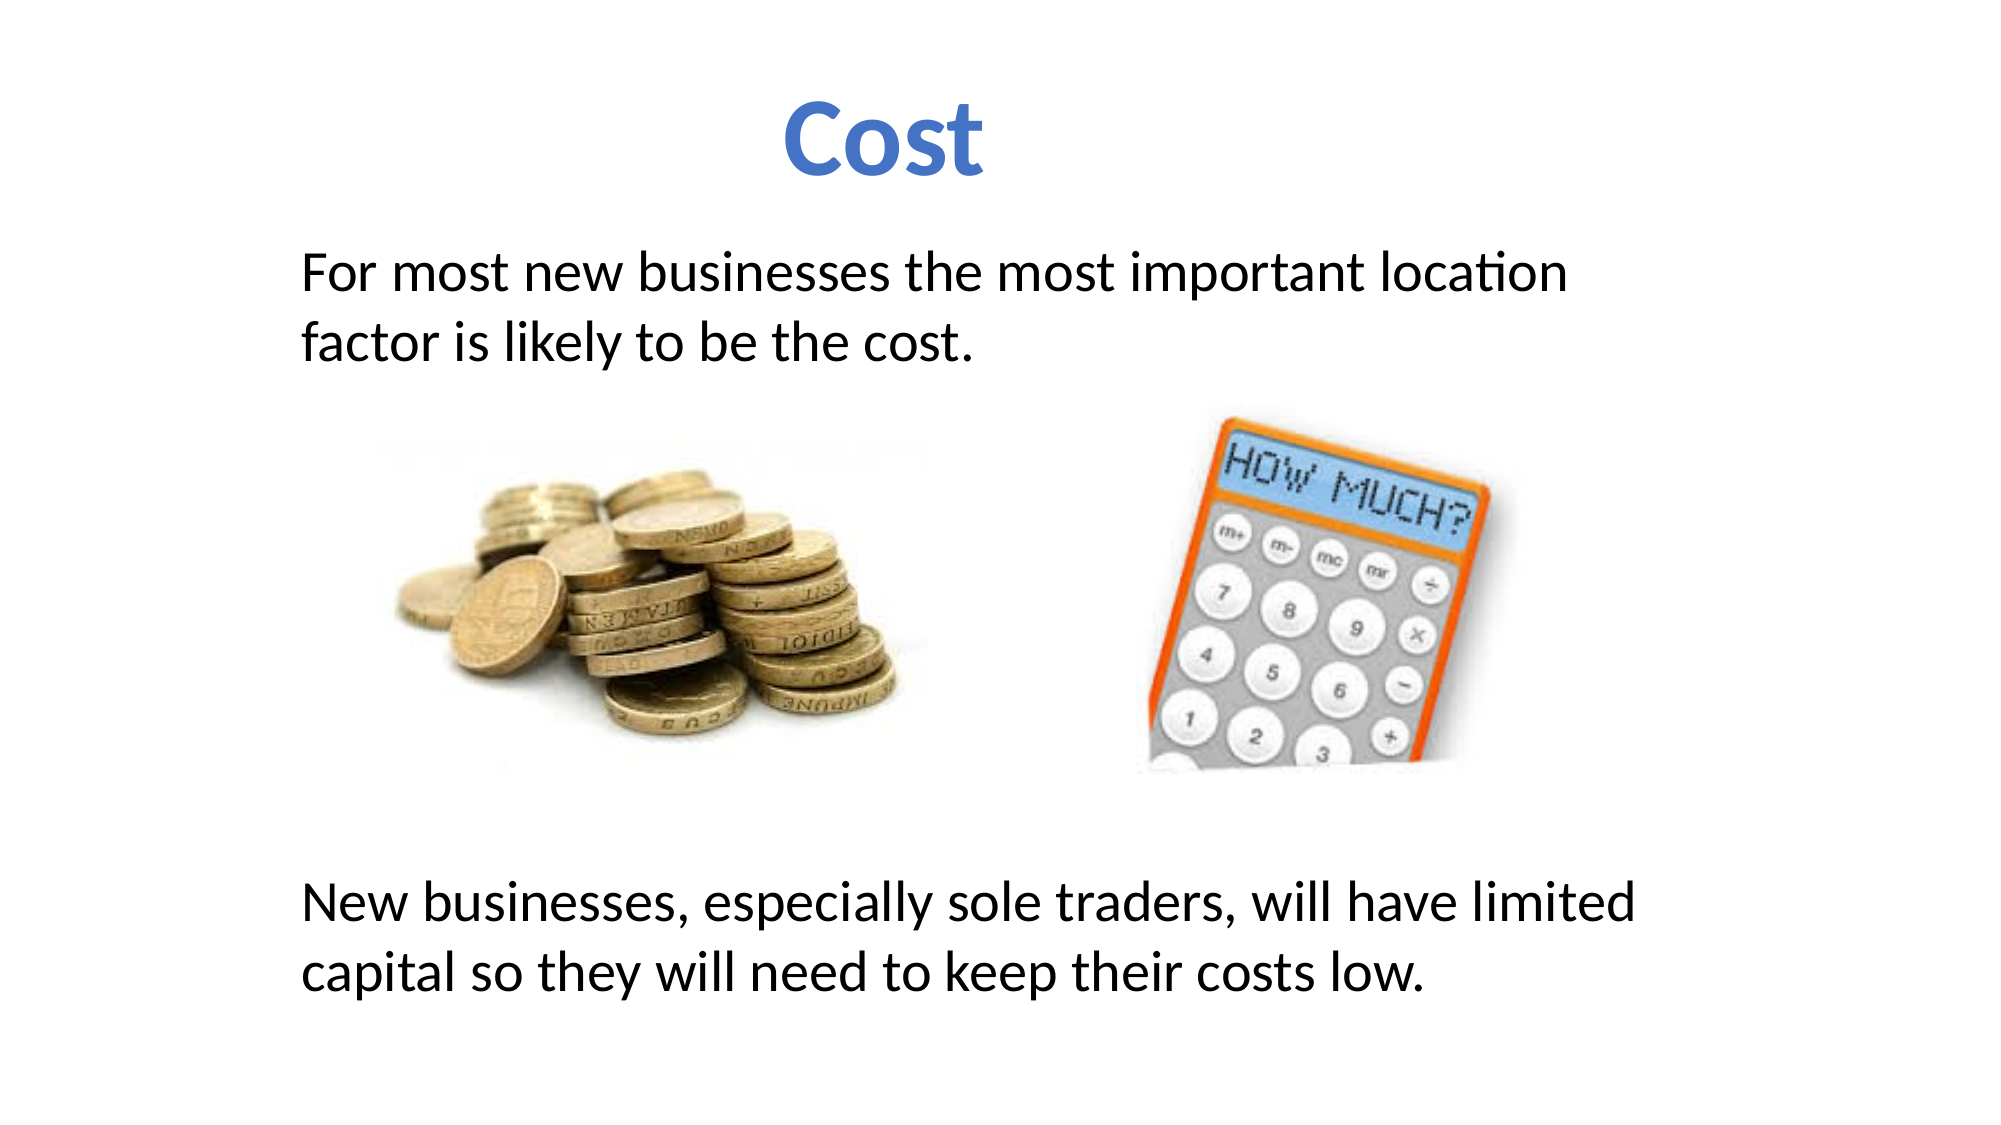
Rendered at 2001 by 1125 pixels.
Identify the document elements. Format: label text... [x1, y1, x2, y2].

text_box Cost [768, 55, 1027, 206]
picture [379, 408, 928, 774]
text_box For most new businesses the most important location factor is likely to be the cost. New businesses, especially sole traders, will have limited capital so they will need to keep their costs low. [286, 225, 1660, 1011]
picture [1136, 381, 1529, 774]
